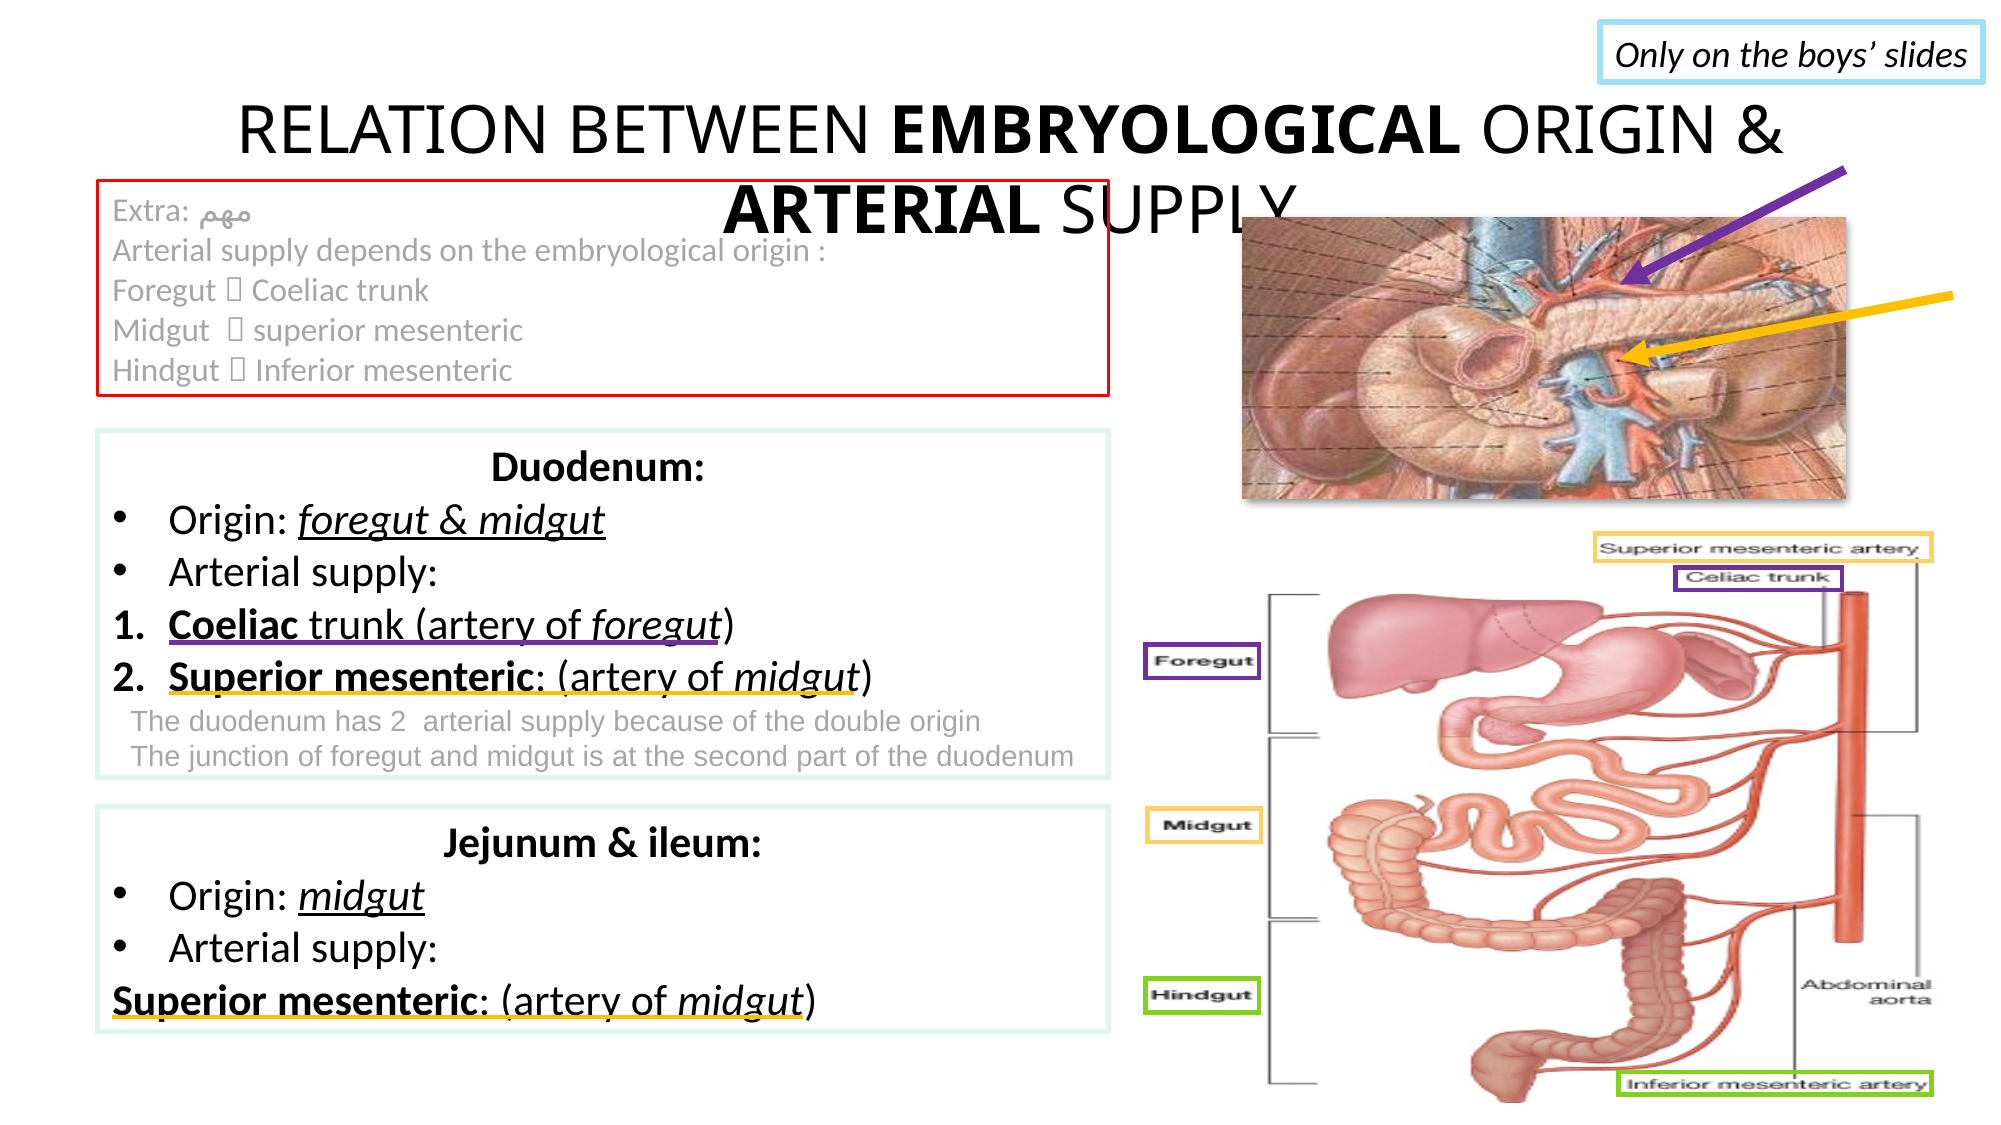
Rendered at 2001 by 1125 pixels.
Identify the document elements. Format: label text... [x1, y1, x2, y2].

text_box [1242, 169, 1954, 500]
text_box Extra: مهم Arterial supply depends on the embryological origin : Foregut  Coeliac trunk Midgut  superior mesenteric Hindgut  Inferior mesenteric [97, 180, 1109, 396]
text_box The duodenum has 2 arterial supply because of the double origin The junction of foregut and midgut is at the second part of the duodenum [115, 694, 1109, 780]
text_box RELATION BETWEEN EMBRYOLOGICAL ORIGIN & ARTERIAL SUPPLY [97, 79, 1924, 254]
text_box Duodenum: Origin: foregut & midgut Arterial supply: Coeliac trunk (artery of foregut) Superior mesenteric: (artery of midgut) [97, 430, 1110, 779]
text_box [1126, 533, 1977, 1103]
text_box Jejunum & ileum: Origin: midgut Arterial supply: Superior mesenteric: (artery of midgut) [97, 806, 1110, 1032]
text_box Only on the boys’ slides [1600, 22, 1984, 82]
